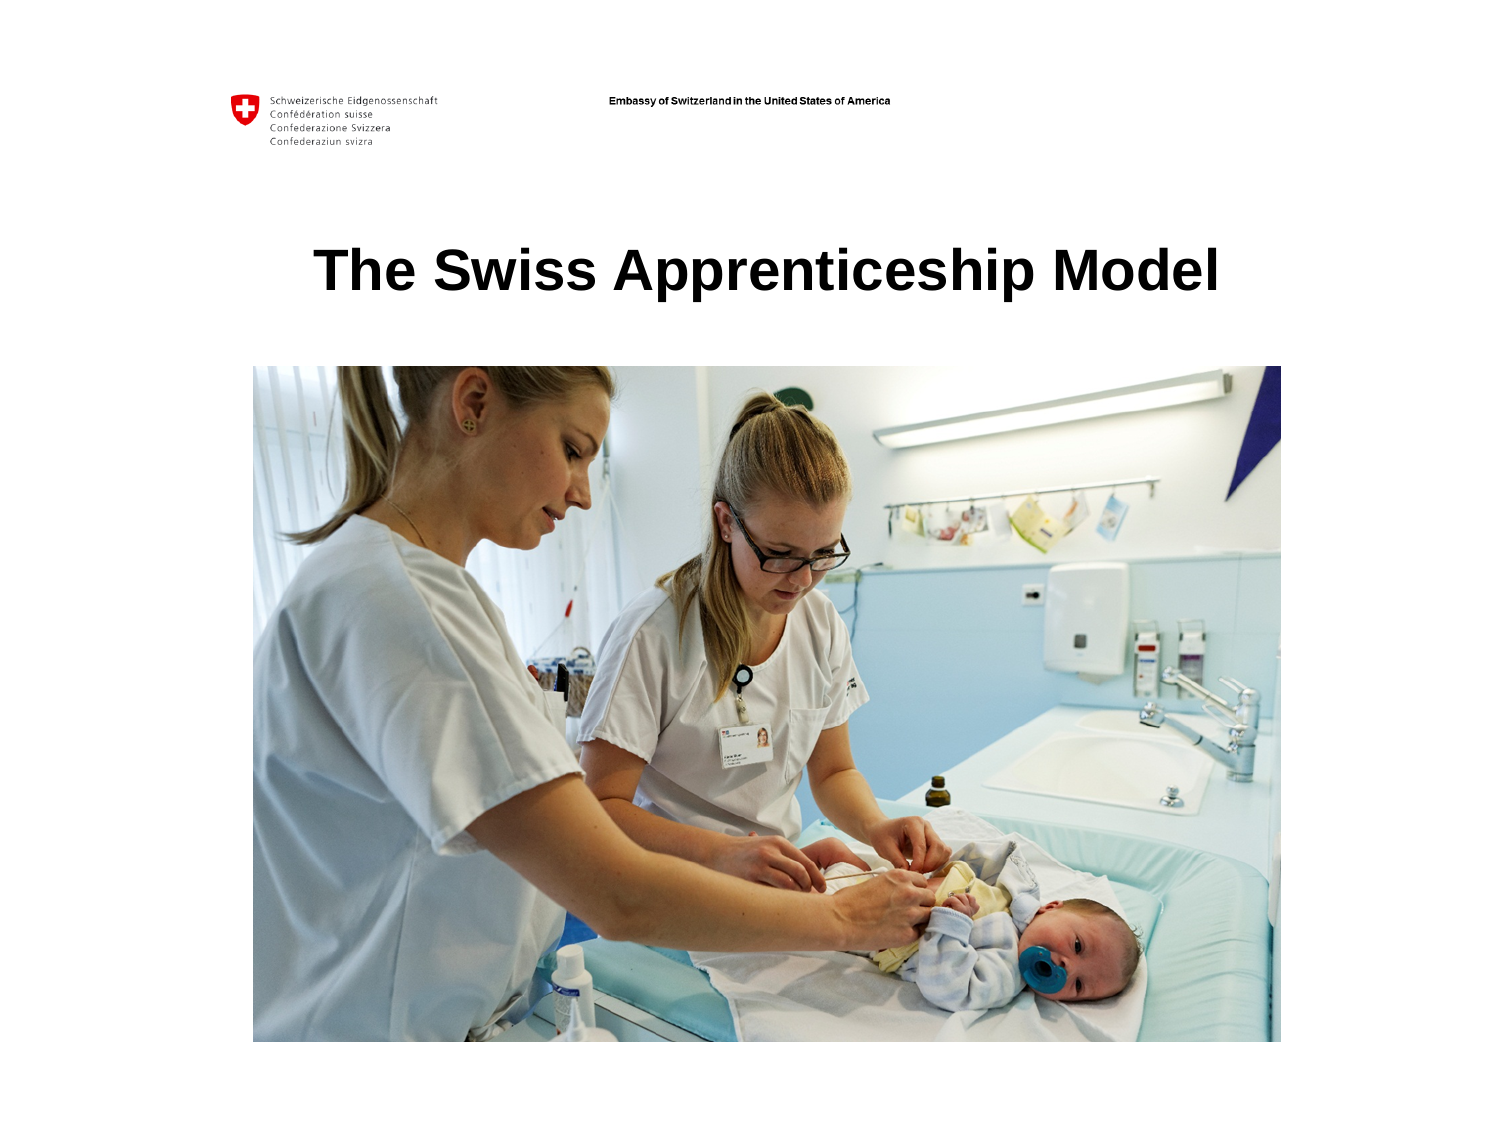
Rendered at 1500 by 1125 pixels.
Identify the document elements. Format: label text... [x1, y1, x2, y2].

picture [135, 54, 1082, 188]
title The Swiss Apprenticeship Model [167, 224, 1368, 366]
picture [253, 366, 1282, 1042]
